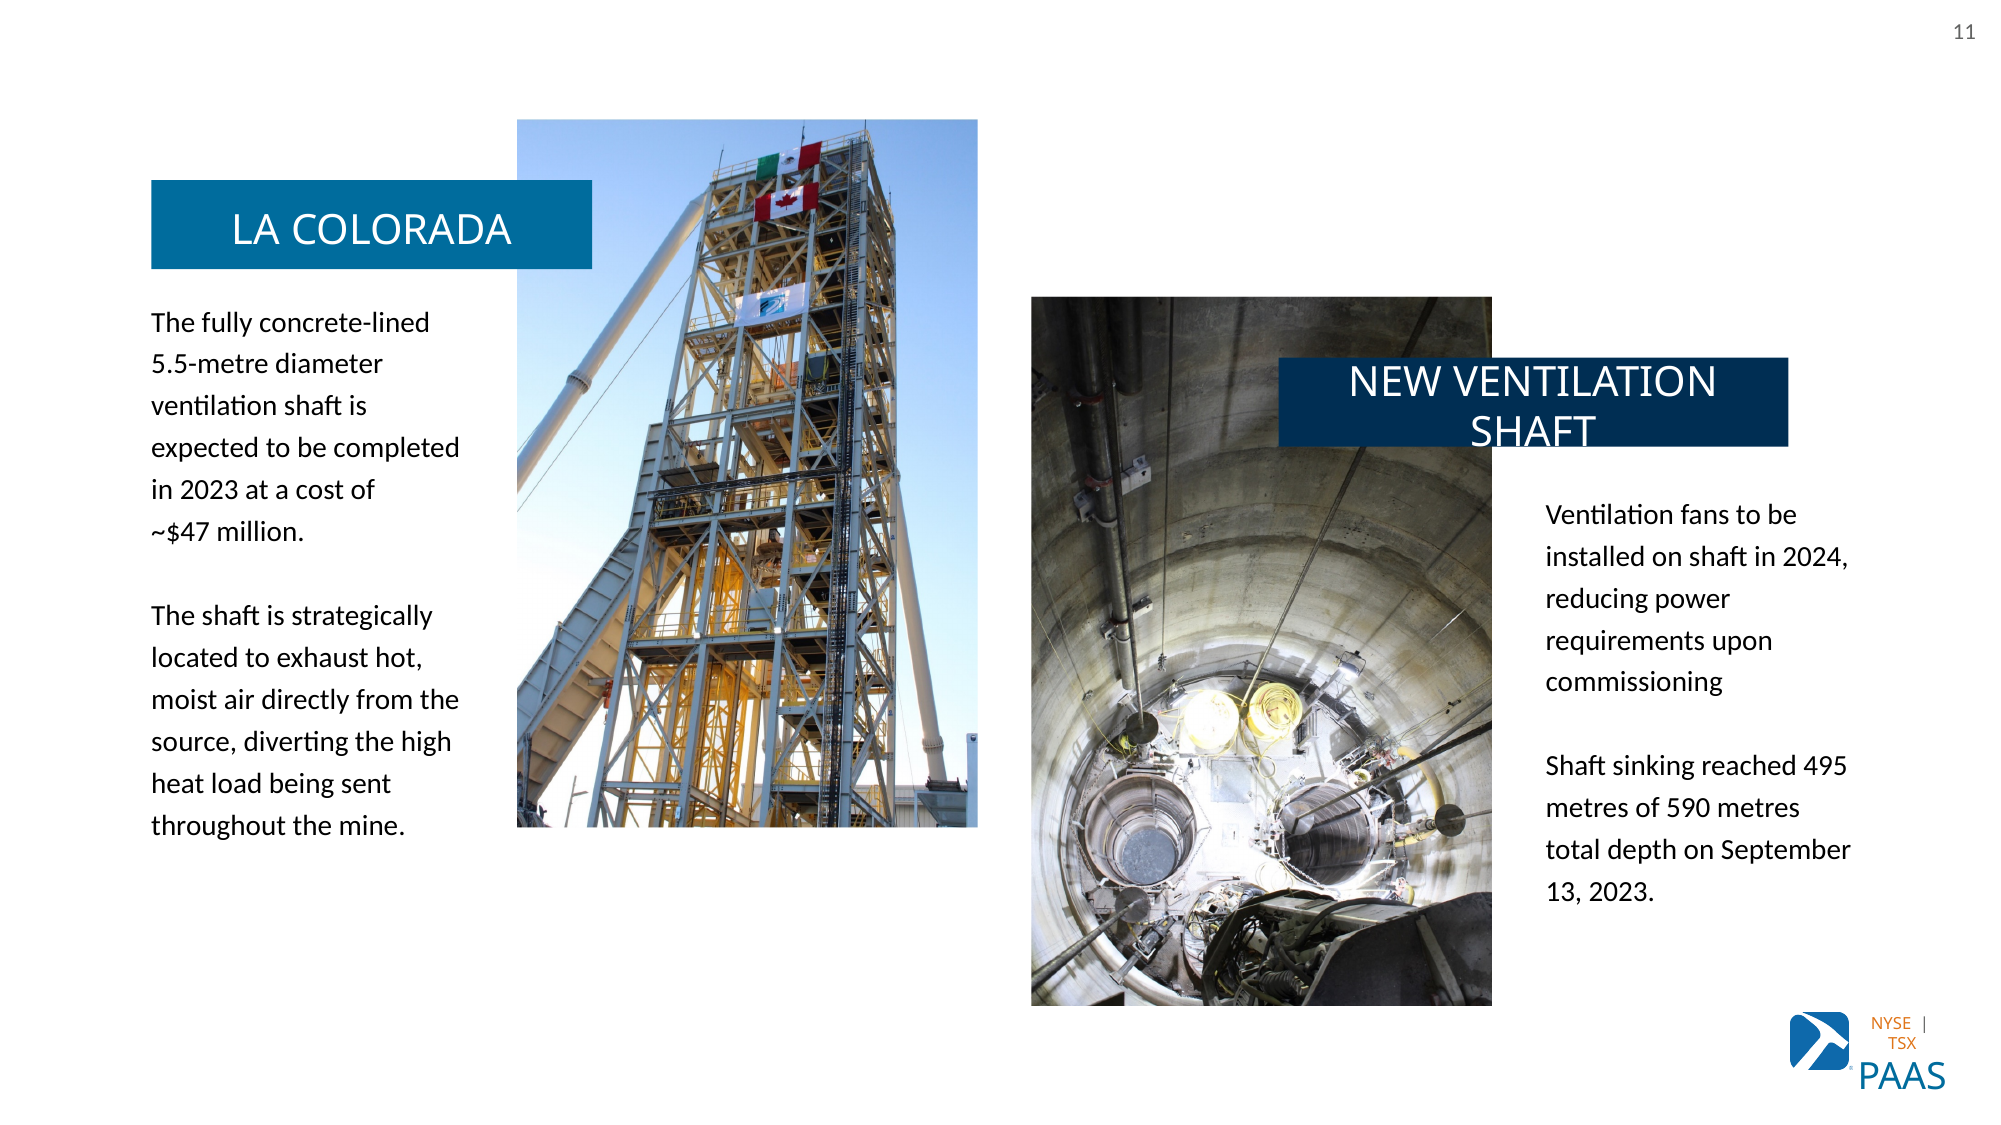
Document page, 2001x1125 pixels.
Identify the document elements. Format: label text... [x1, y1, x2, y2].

text_box 11 [1897, 9, 1991, 70]
picture [516, 119, 978, 829]
picture [1790, 1012, 1853, 1070]
text_box Ventilation fans to be installed on shaft in 2024, reducing power requirements upon commissioning Shaft sinking reached 495 metres of 590 metres total depth on September 13, 2023. [1545, 488, 1853, 908]
text_box The fully concrete-lined 5.5-metre diameter ventilation shaft is expected to be completed in 2023 at a cost of ~$47 million. The shaft is strategically located to exhaust hot, moist air directly from the source, diverting the high heat load being sent throughout the mine. [151, 295, 480, 842]
text_box LA COLORADA [150, 179, 516, 270]
text_box NEW VENTILATION SHAFT [1492, 357, 1789, 448]
picture [1031, 296, 1492, 1006]
